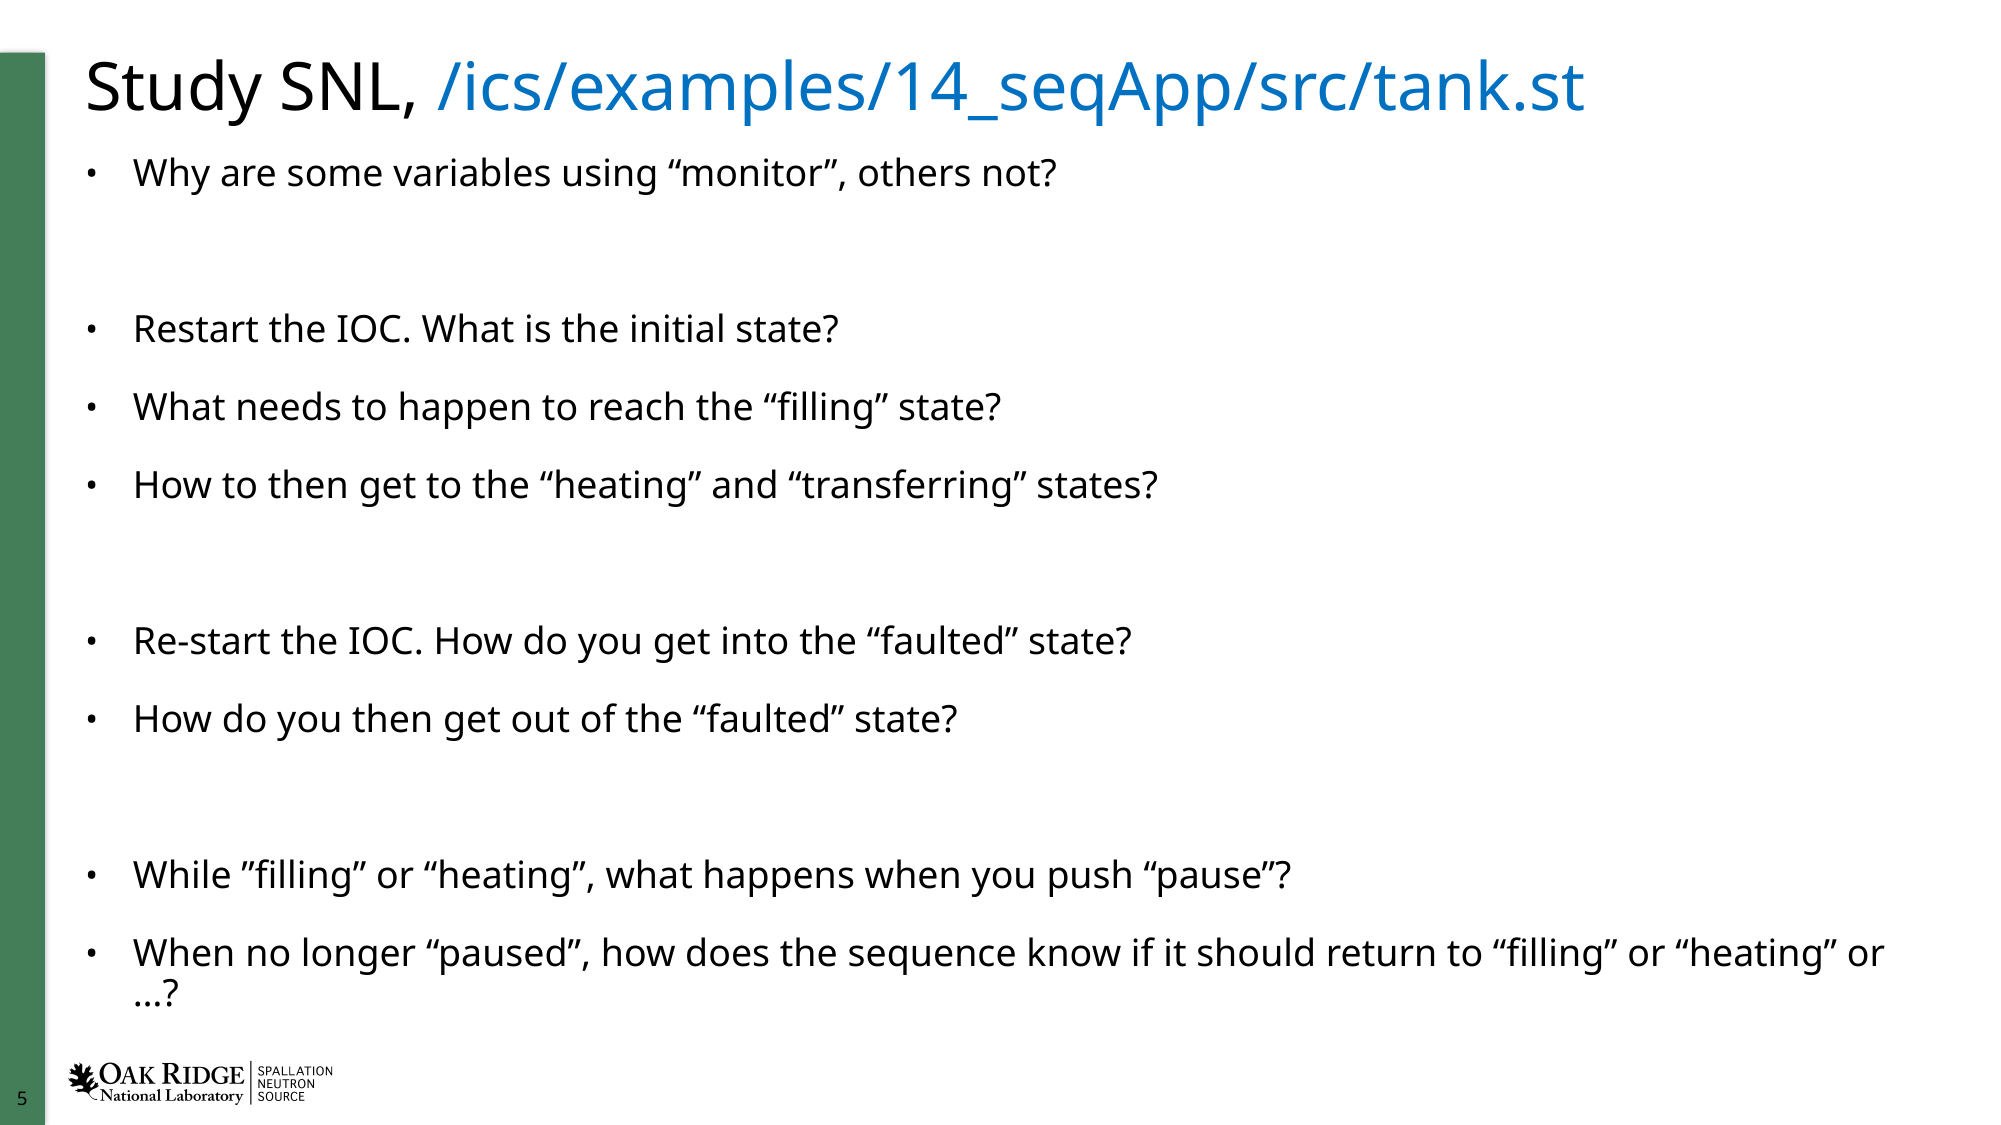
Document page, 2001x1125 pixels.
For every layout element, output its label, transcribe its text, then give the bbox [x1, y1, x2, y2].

picture [66, 1058, 334, 1108]
list Why are some variables using “monitor”, others not? Restart the IOC. What is the initial state? What needs to happen to reach the “filling” state? How to then get to the “heating” and “transferring” states? Re-start the IOC. How do you get into the “faulted” state? How do you then get out of the “faulted” state? While ”filling” or “heating”, what happens when you push “pause”? When no longer “paused”, how does the sequence know if it should return to “filling” or “heating” or …? [70, 146, 1946, 1033]
title Study SNL, ﻿/ics/examples/14_seqApp/src/tank.st [70, 44, 1946, 134]
